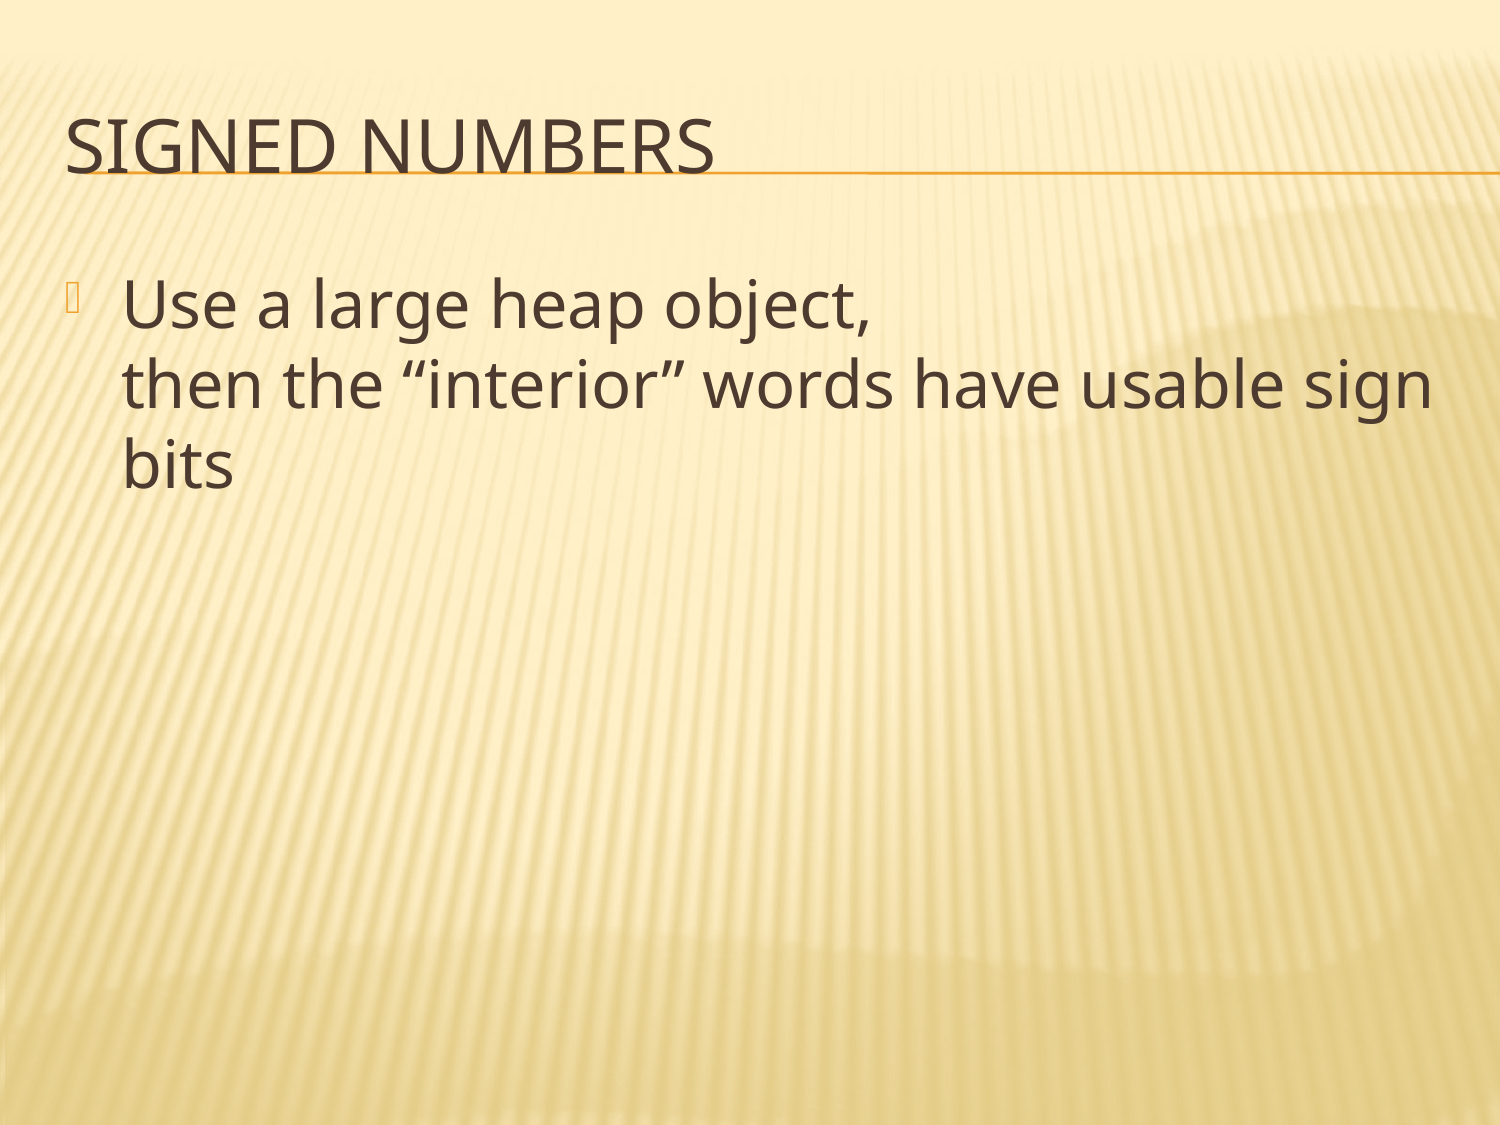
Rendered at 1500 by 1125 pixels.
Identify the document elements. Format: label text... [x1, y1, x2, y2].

list Use a large heap object, then the “interior” words have usable sign bits [50, 254, 1475, 998]
title Signed Numbers [50, 75, 1475, 213]
